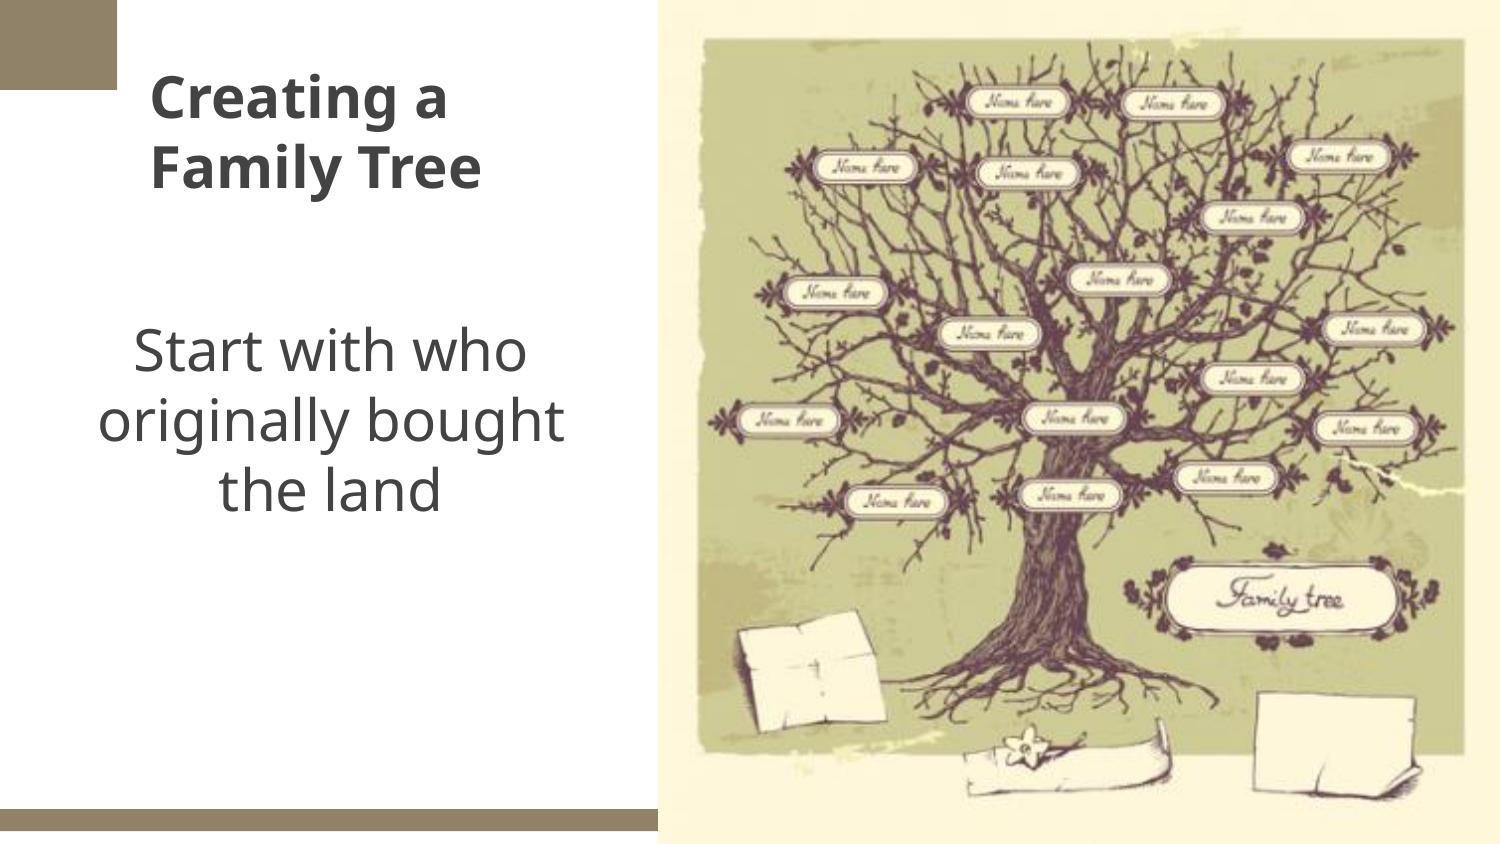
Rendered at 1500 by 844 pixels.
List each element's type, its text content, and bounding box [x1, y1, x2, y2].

picture [658, 0, 1500, 844]
title Creating a Family Tree [134, 45, 557, 125]
text_box Start with who originally bought the land [66, 298, 596, 546]
